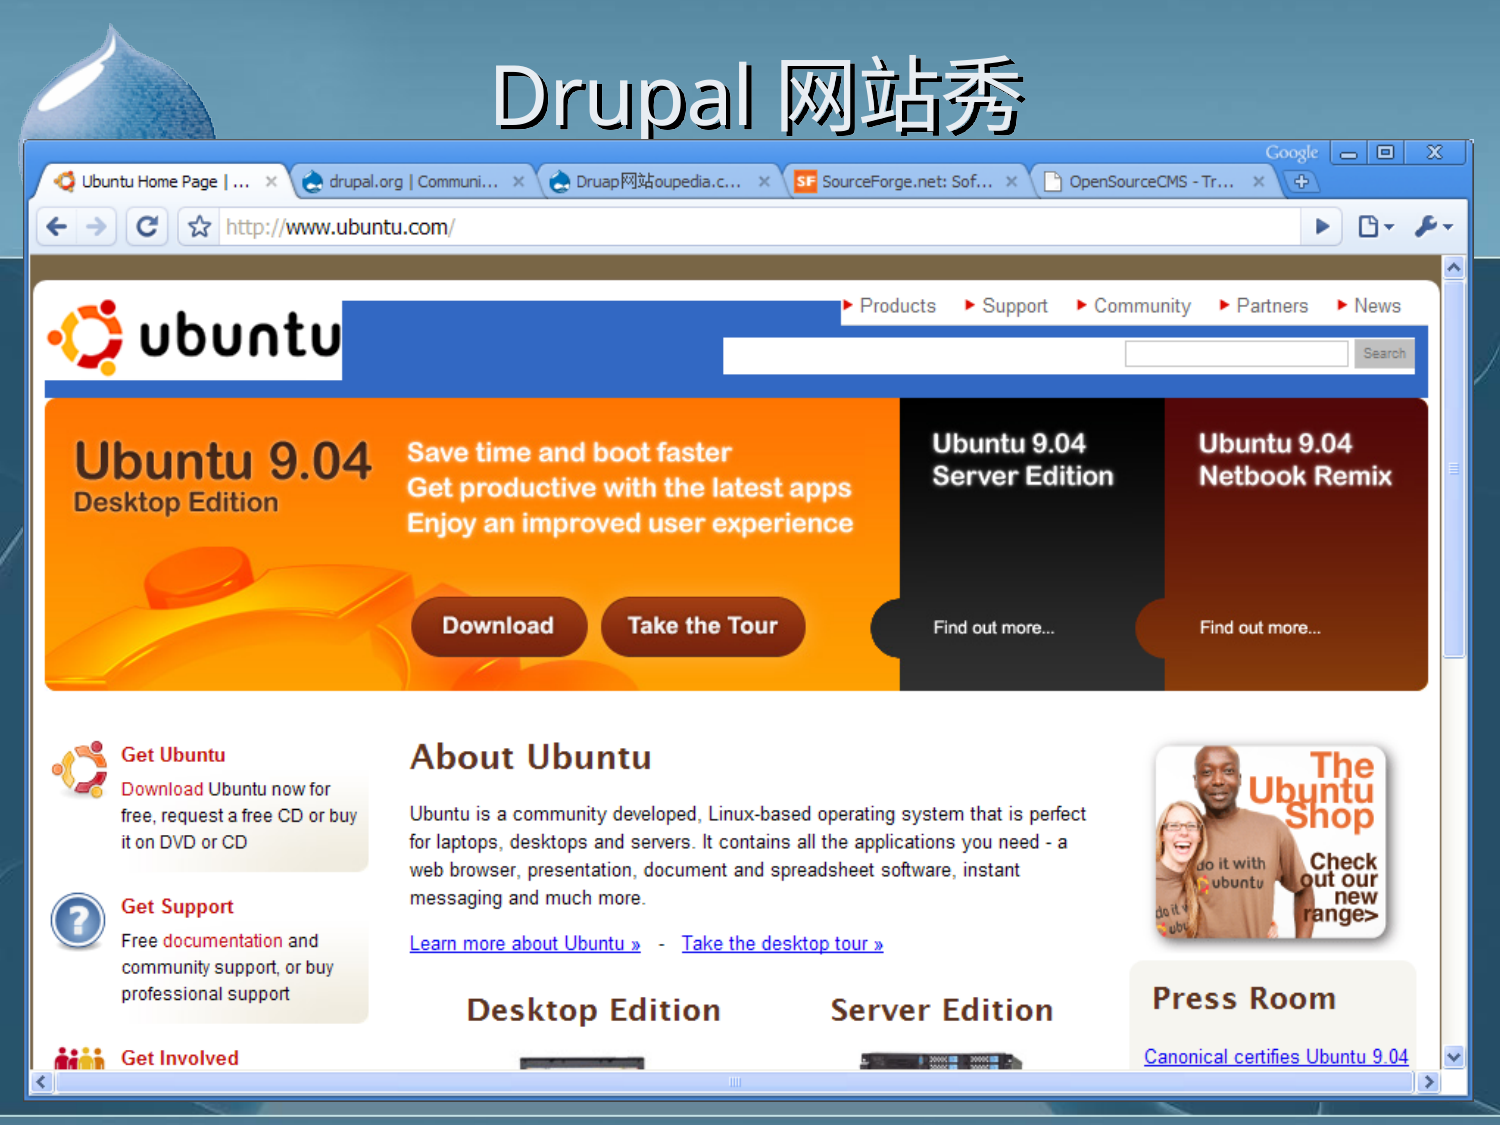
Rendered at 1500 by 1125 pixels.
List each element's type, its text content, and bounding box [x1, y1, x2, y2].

title Drupal网站秀 http://www.ubuntu.com [124, 54, 1388, 138]
picture [0, 0, 1500, 1125]
